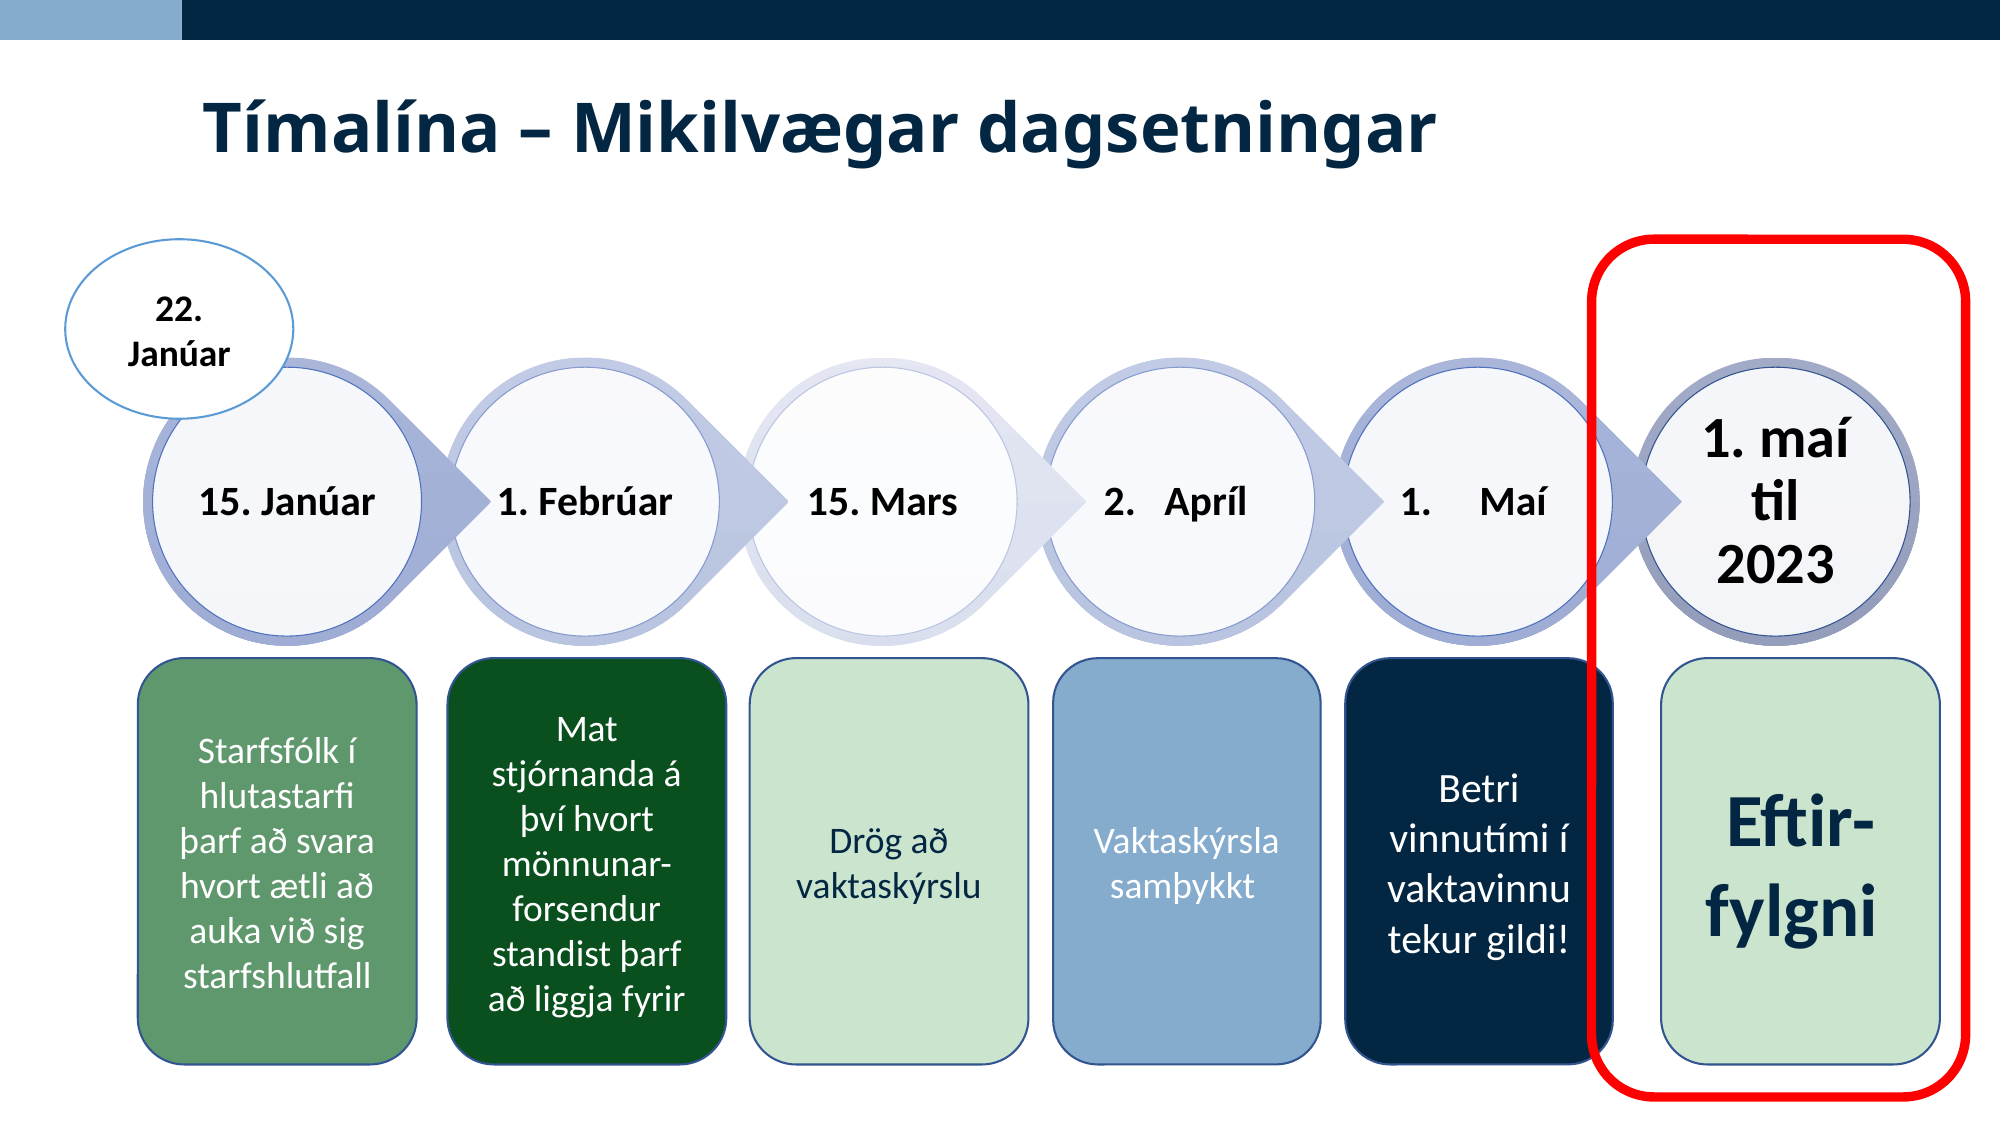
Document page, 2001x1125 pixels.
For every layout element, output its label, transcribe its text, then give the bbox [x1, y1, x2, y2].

text_box Mat stjórnanda á því hvort mönnunar-forsendur standist þarf að liggja fyrir [446, 803, 728, 1066]
text_box Vaktaskýrsla samþykkt [1052, 803, 1322, 1066]
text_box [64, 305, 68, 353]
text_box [68, 200, 1935, 803]
text_box [1590, 246, 1967, 1098]
text_box Starfsfólk í hlutastarfi þarf að svara hvort ætli að auka við sig starfshlutfall [136, 803, 418, 1066]
list Tímalína – Mikilvægar dagsetningar [187, 85, 1813, 200]
text_box Drög að vaktaskýrslu [748, 803, 1030, 1066]
text_box Betri vinnutími í vaktavinnu tekur gildi! [1344, 803, 1594, 1066]
text_box Eftir-fylgni [1660, 681, 1941, 1066]
